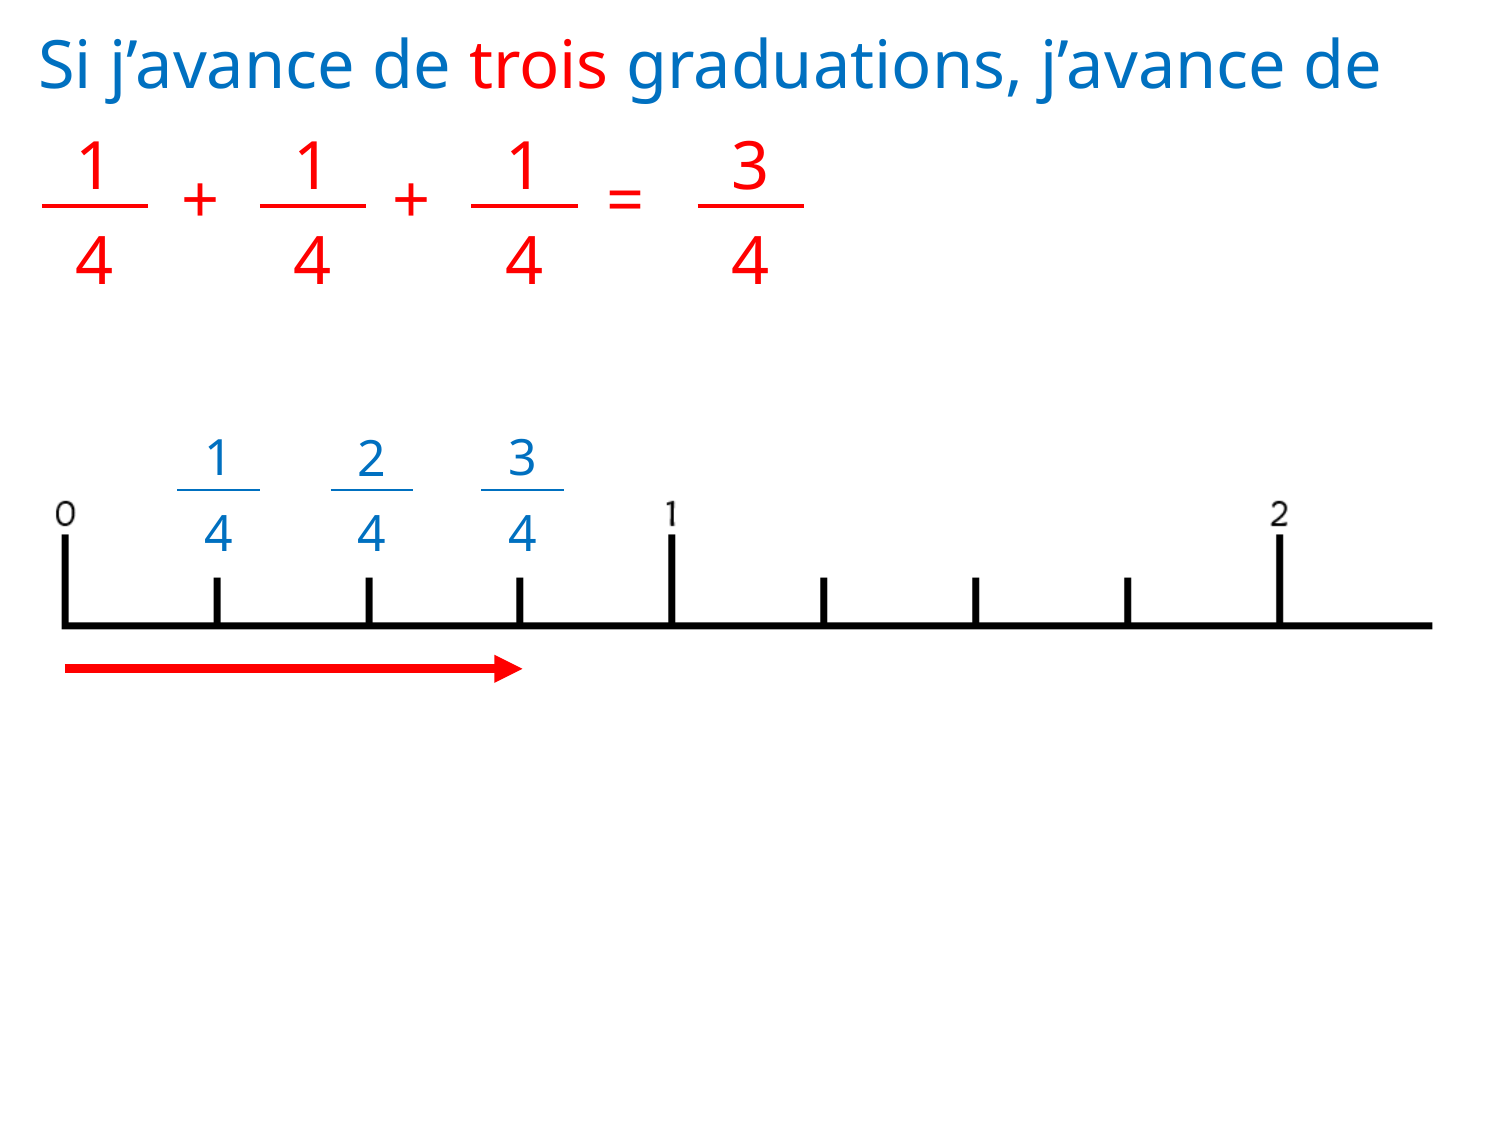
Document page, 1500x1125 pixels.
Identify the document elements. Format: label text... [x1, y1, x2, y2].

table_cell 4 [471, 208, 578, 301]
table_header 1 [260, 111, 366, 204]
table_header 1 [42, 111, 148, 204]
table_header 1 [471, 111, 578, 204]
table_header 3 [481, 415, 564, 474]
picture [41, 475, 1459, 650]
text_box + [377, 149, 454, 245]
table_header 1 [177, 415, 260, 474]
table_header 2 [331, 415, 413, 474]
table_cell 4 [42, 208, 148, 301]
text_box Si j’avance de trois graduations, j’avance de [23, 14, 1477, 110]
table_header 3 [698, 111, 804, 204]
table_cell 4 [260, 208, 366, 301]
text_box + [166, 149, 242, 245]
text_box = [591, 149, 668, 245]
table_cell 4 [698, 208, 804, 301]
